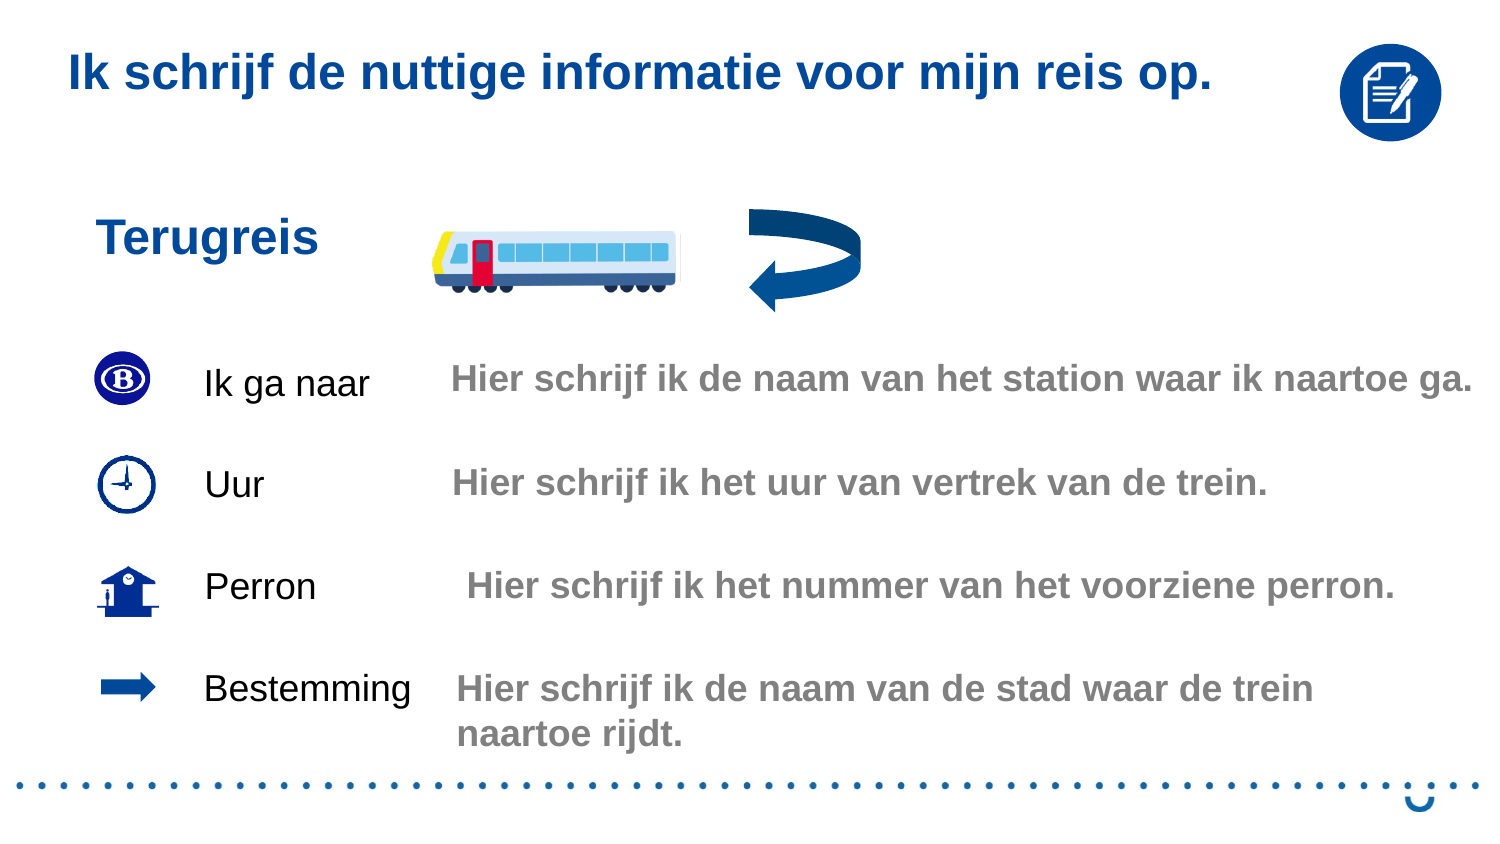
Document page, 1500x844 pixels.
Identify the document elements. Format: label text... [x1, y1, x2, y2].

text_box Hier schrijf ik de naam van het station waar ik naartoe ga. [436, 346, 1500, 407]
picture [97, 455, 156, 514]
text_box Uur [189, 453, 280, 513]
picture [0, 747, 1500, 812]
text_box [1339, 43, 1442, 142]
text_box Hier schrijf ik de naam van de stad waar de trein naartoe rijdt. [441, 656, 1428, 762]
text_box [99, 669, 158, 704]
text_box Ik ga naar [188, 351, 454, 412]
picture [97, 566, 159, 617]
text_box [92, 348, 152, 408]
title Terugreis [80, 197, 1418, 314]
picture [1362, 62, 1419, 123]
picture [421, 208, 681, 307]
text_box Hier schrijf ik het uur van vertrek van de trein. [437, 450, 1284, 510]
text_box Perron [189, 554, 332, 615]
text_box Ik schrijf de nuttige informatie voor mijn reis op. [53, 32, 1447, 149]
text_box Hier schrijf ik het nummer van het voorziene perron. [451, 553, 1412, 613]
text_box Bestemming [188, 656, 431, 717]
text_box [746, 207, 863, 315]
